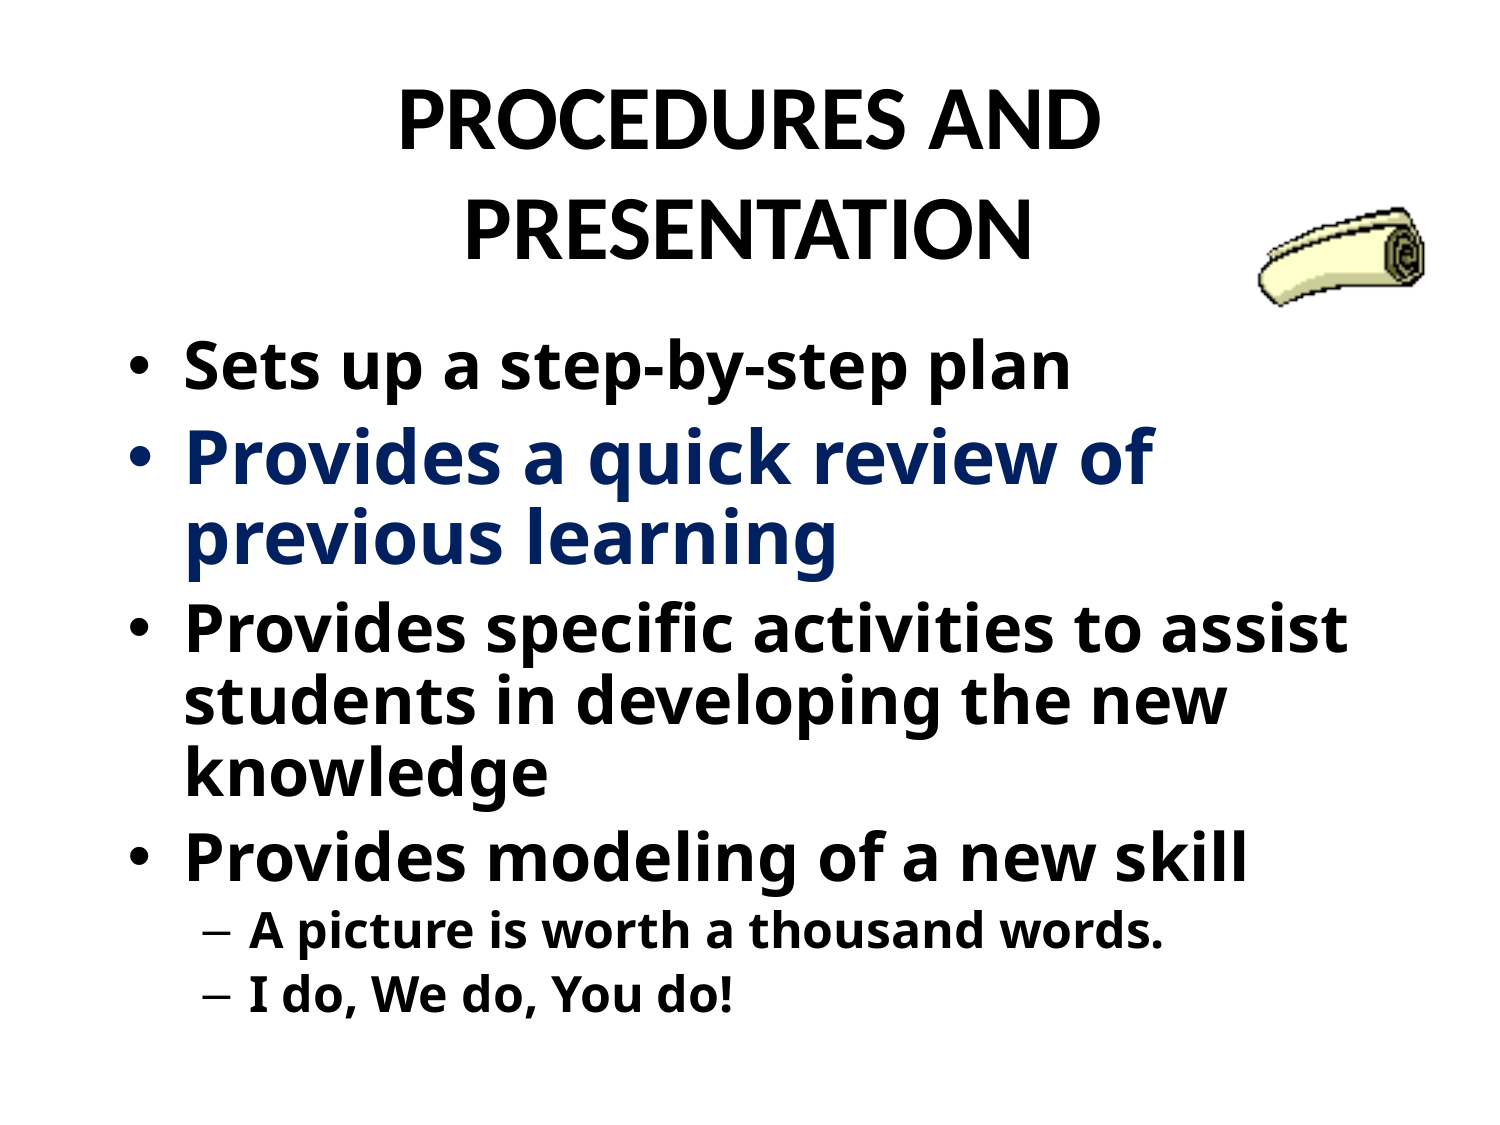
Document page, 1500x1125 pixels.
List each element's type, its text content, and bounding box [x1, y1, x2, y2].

title PROCEDURES AND PRESENTATION [112, 50, 1388, 285]
picture [1224, 199, 1472, 562]
list Sets up a step-by-step plan Provides a quick review of previous learning Provides specific activities to assist students in developing the new knowledge Provides modeling of a new skill A picture is worth a thousand words. I do, We do, You do! [112, 324, 1400, 1050]
